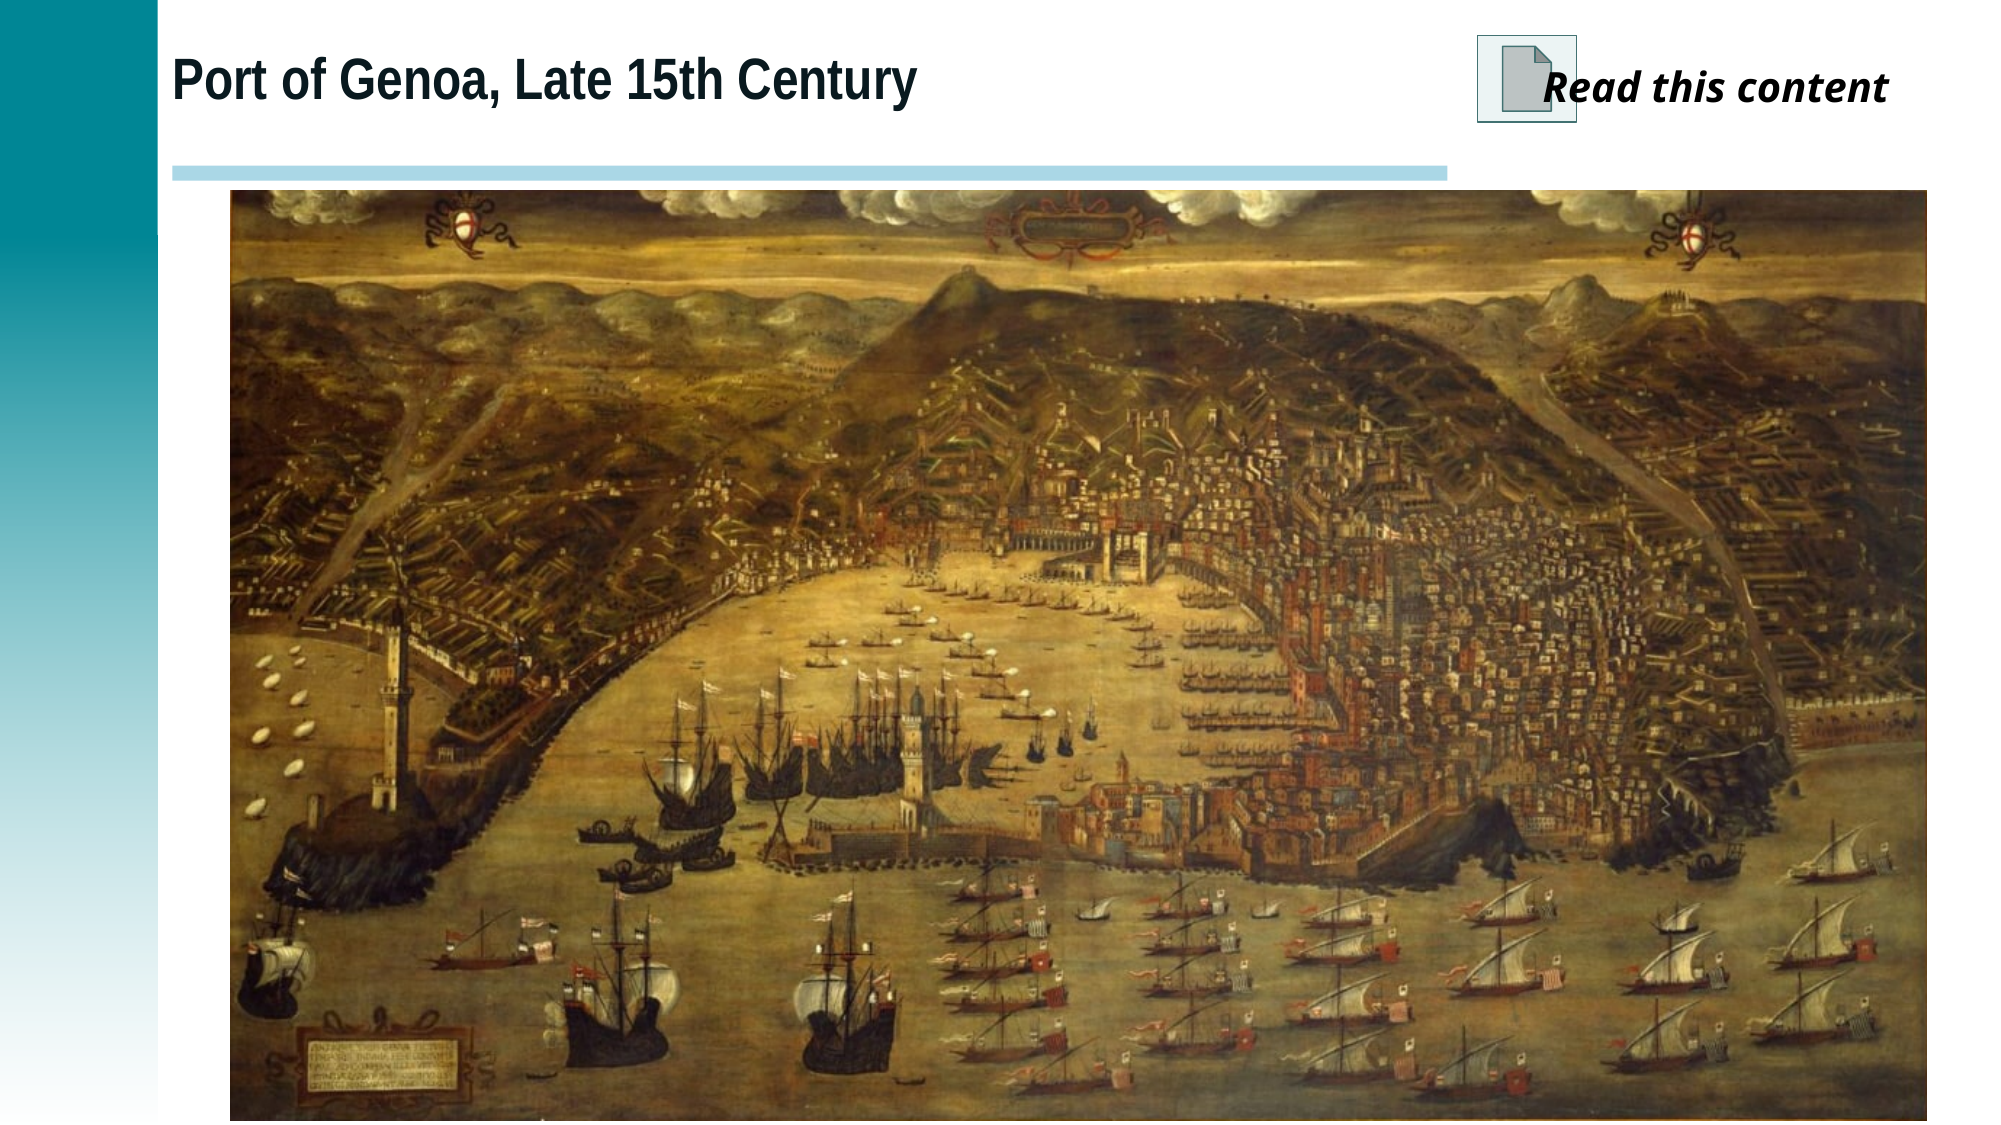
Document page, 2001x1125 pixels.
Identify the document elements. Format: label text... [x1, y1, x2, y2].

text_box Read this content [1527, 53, 1905, 119]
text_box [1477, 35, 1577, 123]
picture [230, 190, 1927, 1121]
title Port of Genoa, Late 15th Century [157, 1, 1956, 152]
